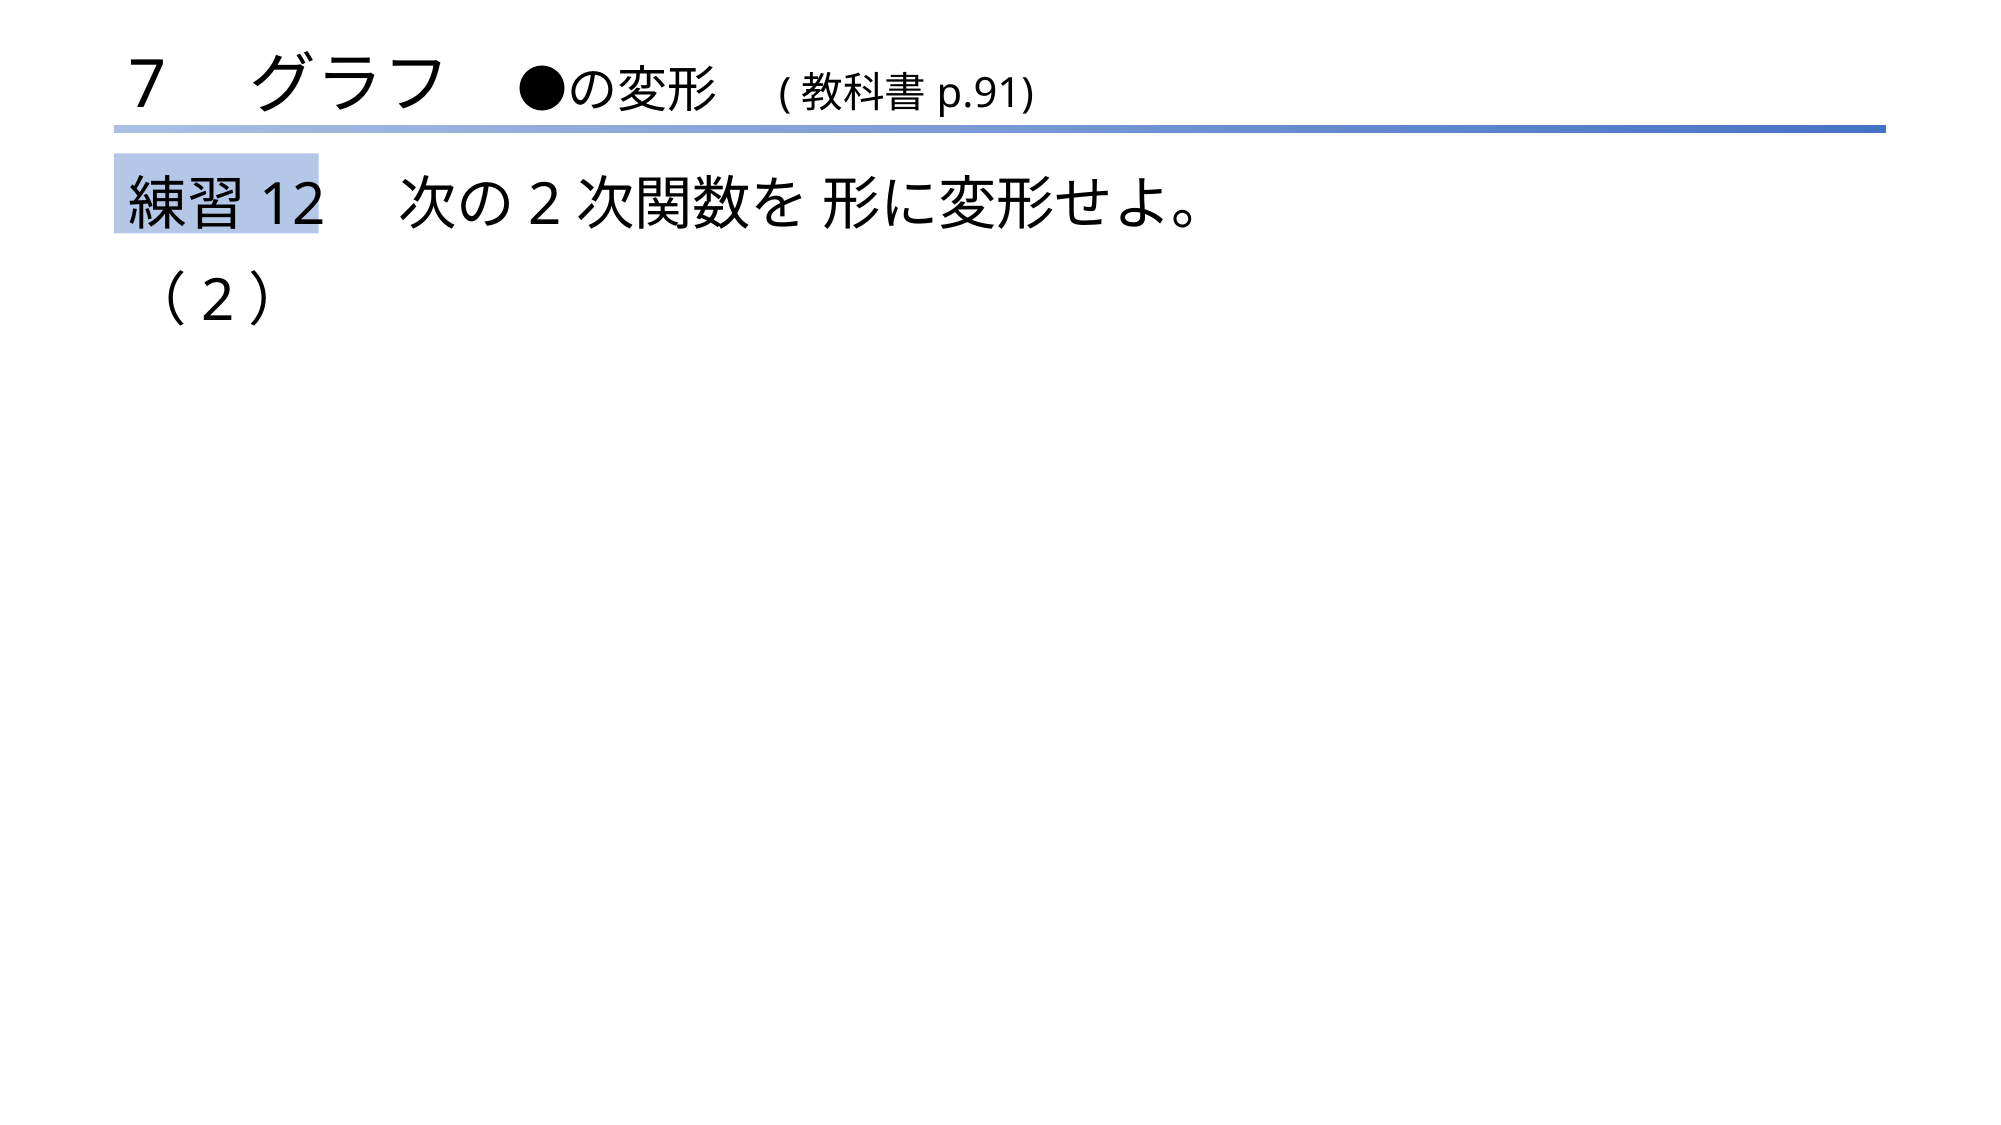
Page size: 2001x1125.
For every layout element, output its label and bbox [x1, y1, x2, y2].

text_box [113, 124, 1887, 134]
text_box [113, 152, 320, 234]
